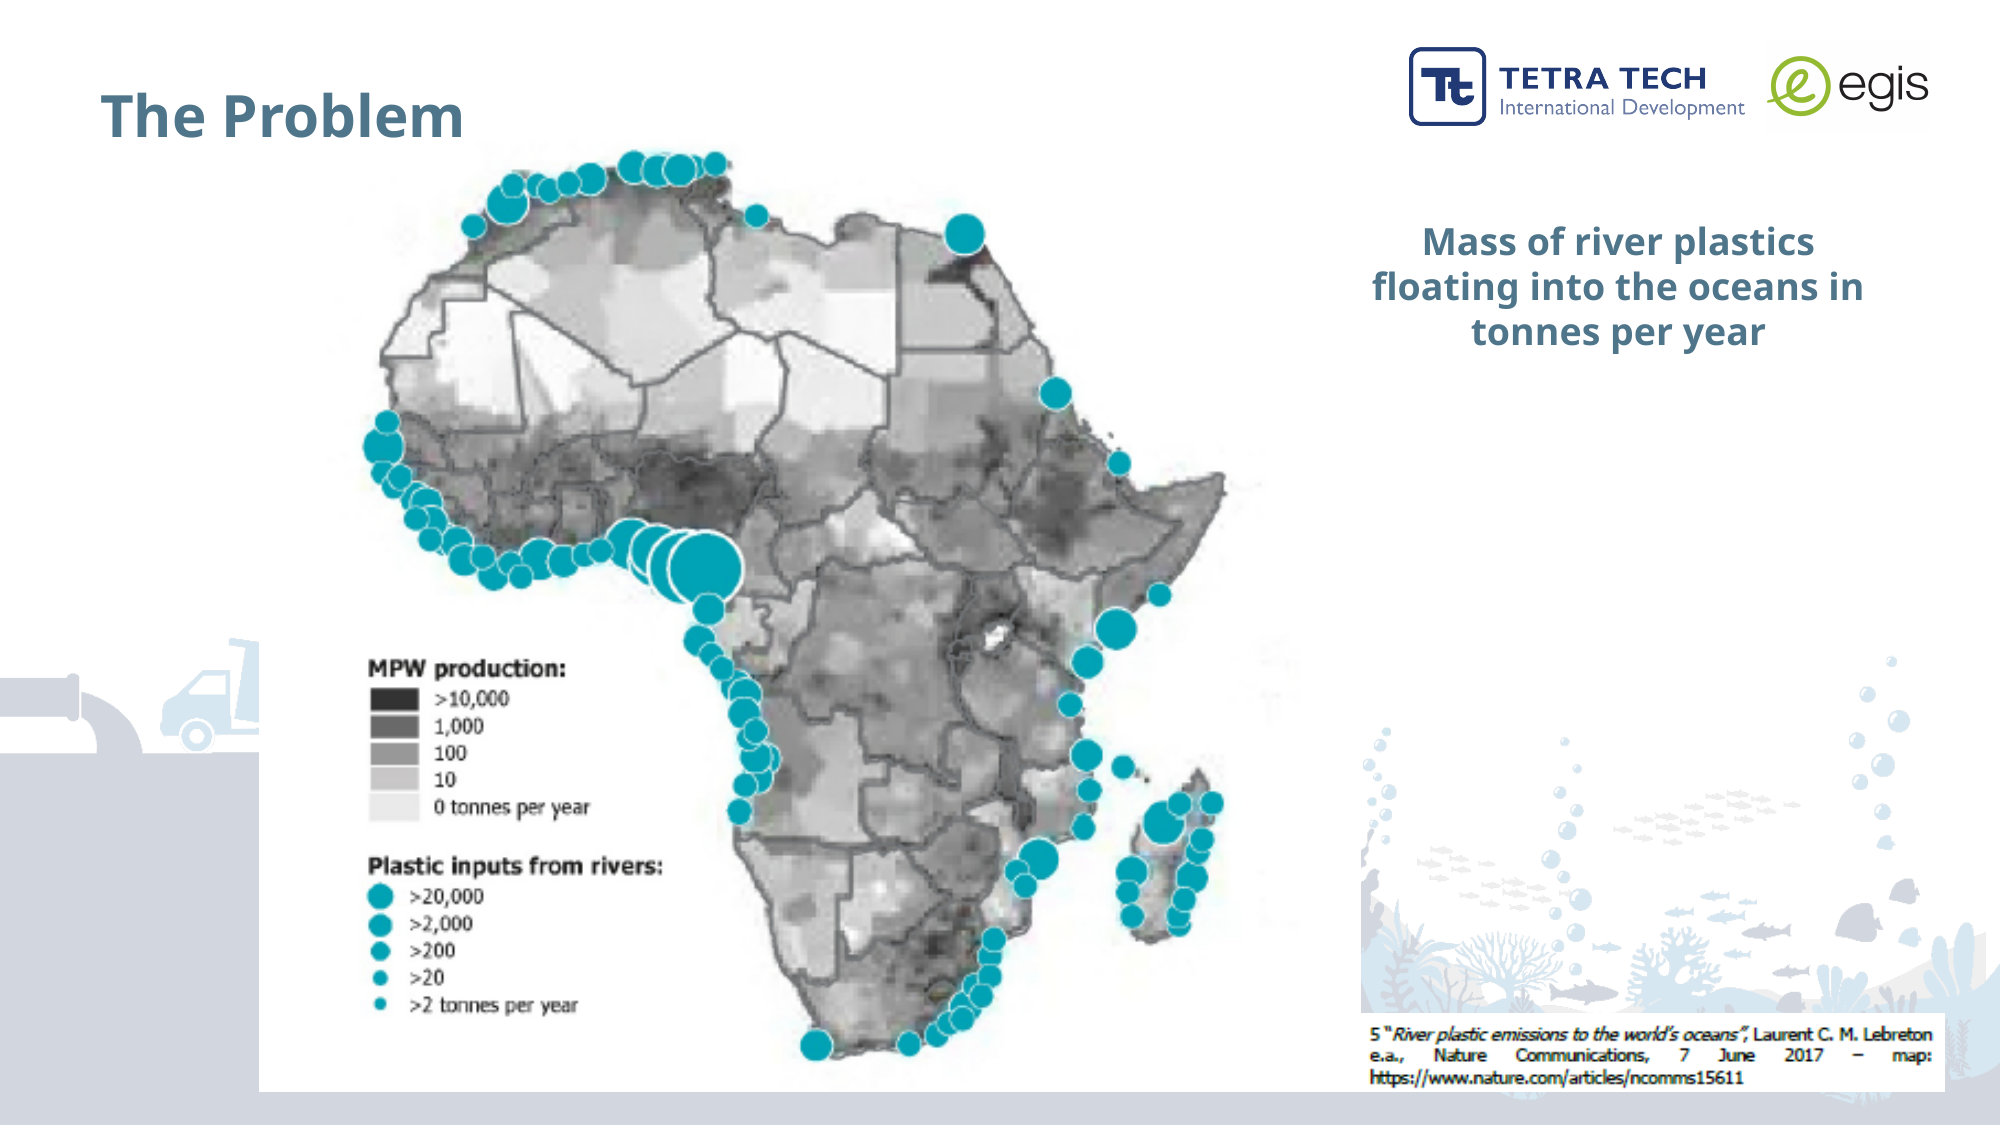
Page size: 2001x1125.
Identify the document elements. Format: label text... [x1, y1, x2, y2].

text_box The Problem [62, 71, 504, 157]
picture [259, 132, 1945, 1092]
text_box Mass of river plastics floating into the oceans in tonnes per year [1361, 210, 1908, 361]
picture [1409, 47, 1745, 126]
picture [1765, 40, 1930, 132]
